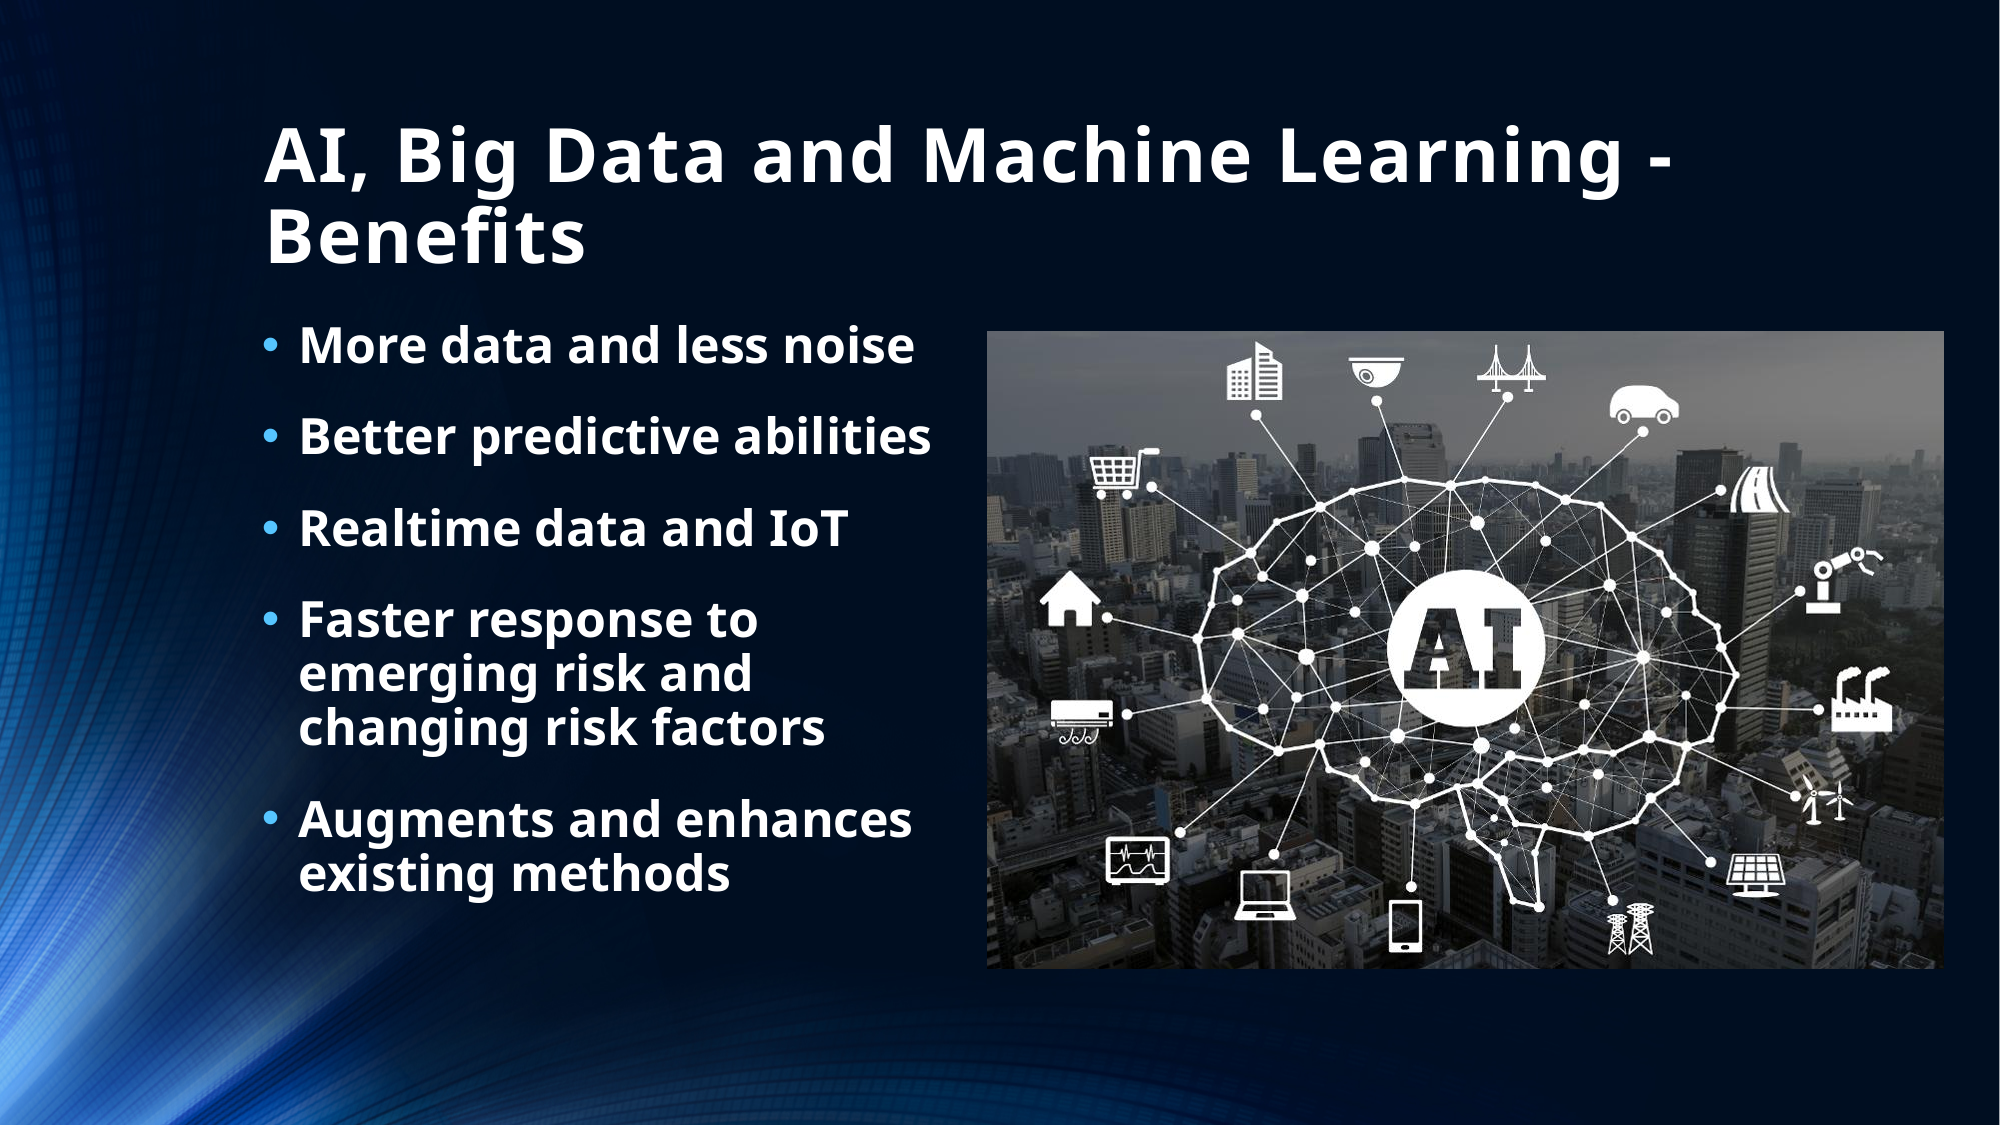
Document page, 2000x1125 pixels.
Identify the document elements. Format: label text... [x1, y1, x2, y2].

list More data and less noise Better predictive abilities Realtime data and IoT Faster response to emerging risk and changing risk factors Augments and enhances existing methods [246, 312, 972, 988]
title AI, Big Data and Machine Learning - Benefits [249, 62, 1750, 288]
picture [0, 0, 2000, 1125]
